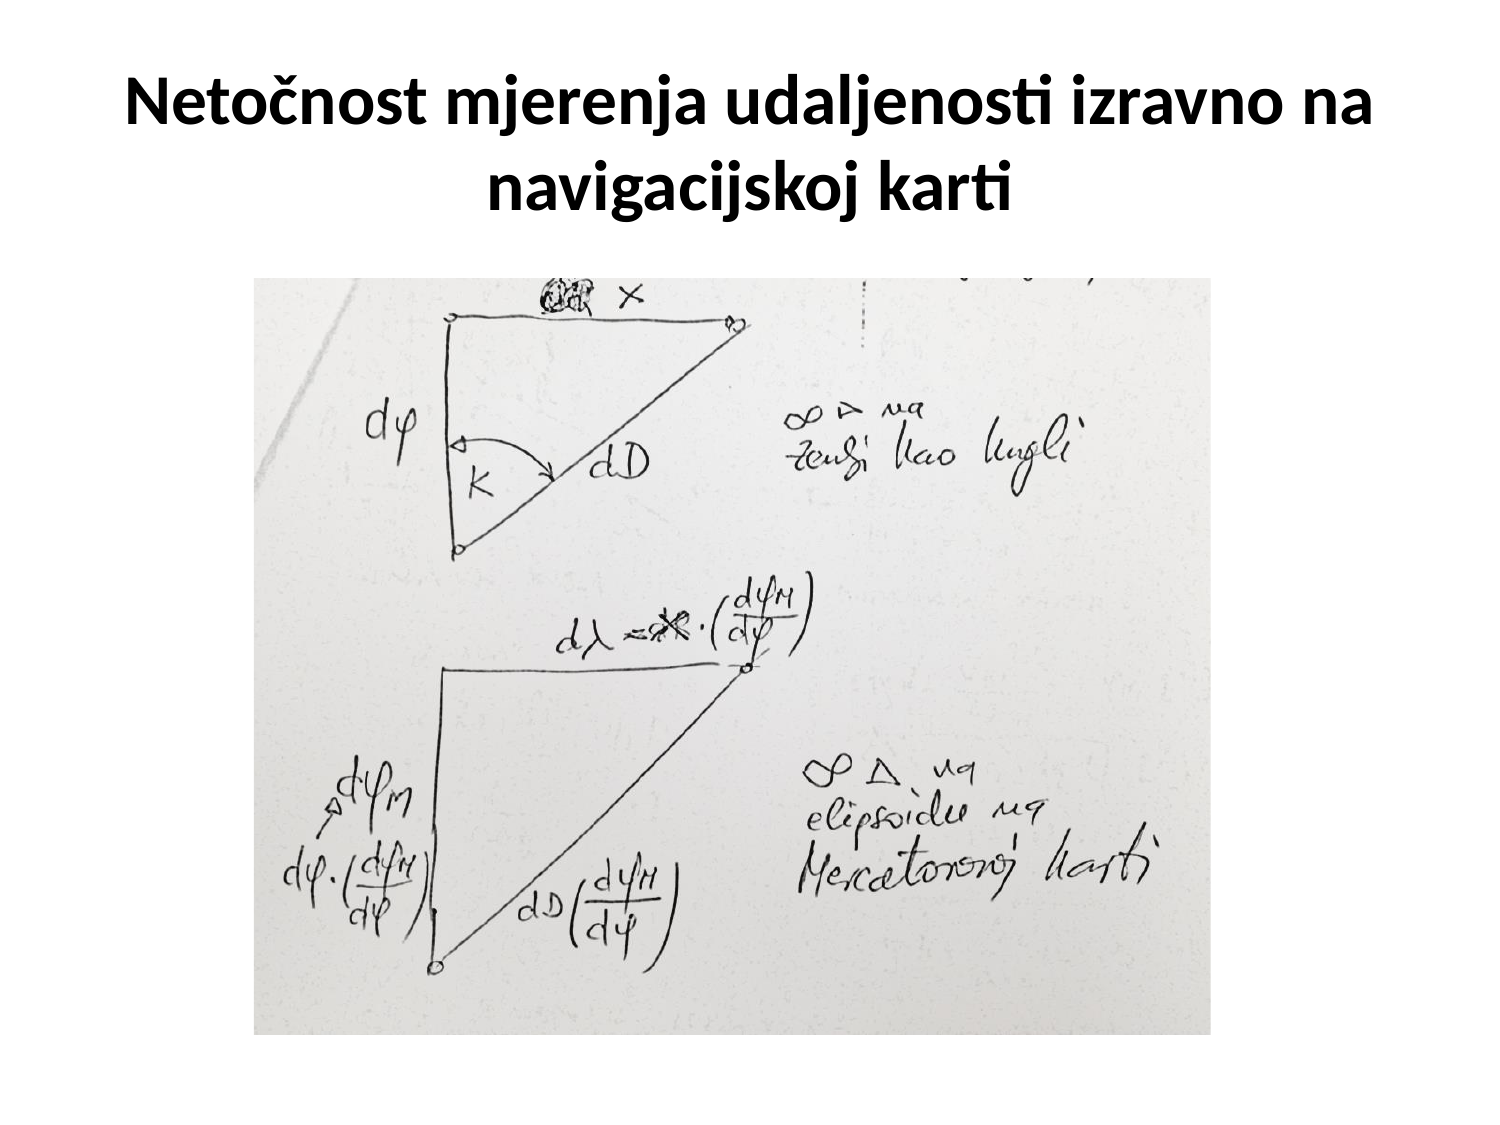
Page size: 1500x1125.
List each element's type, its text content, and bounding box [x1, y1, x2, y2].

picture [253, 278, 1211, 1036]
title Netočnost mjerenja udaljenosti izravno na navigacijskoj karti [75, 45, 1425, 233]
